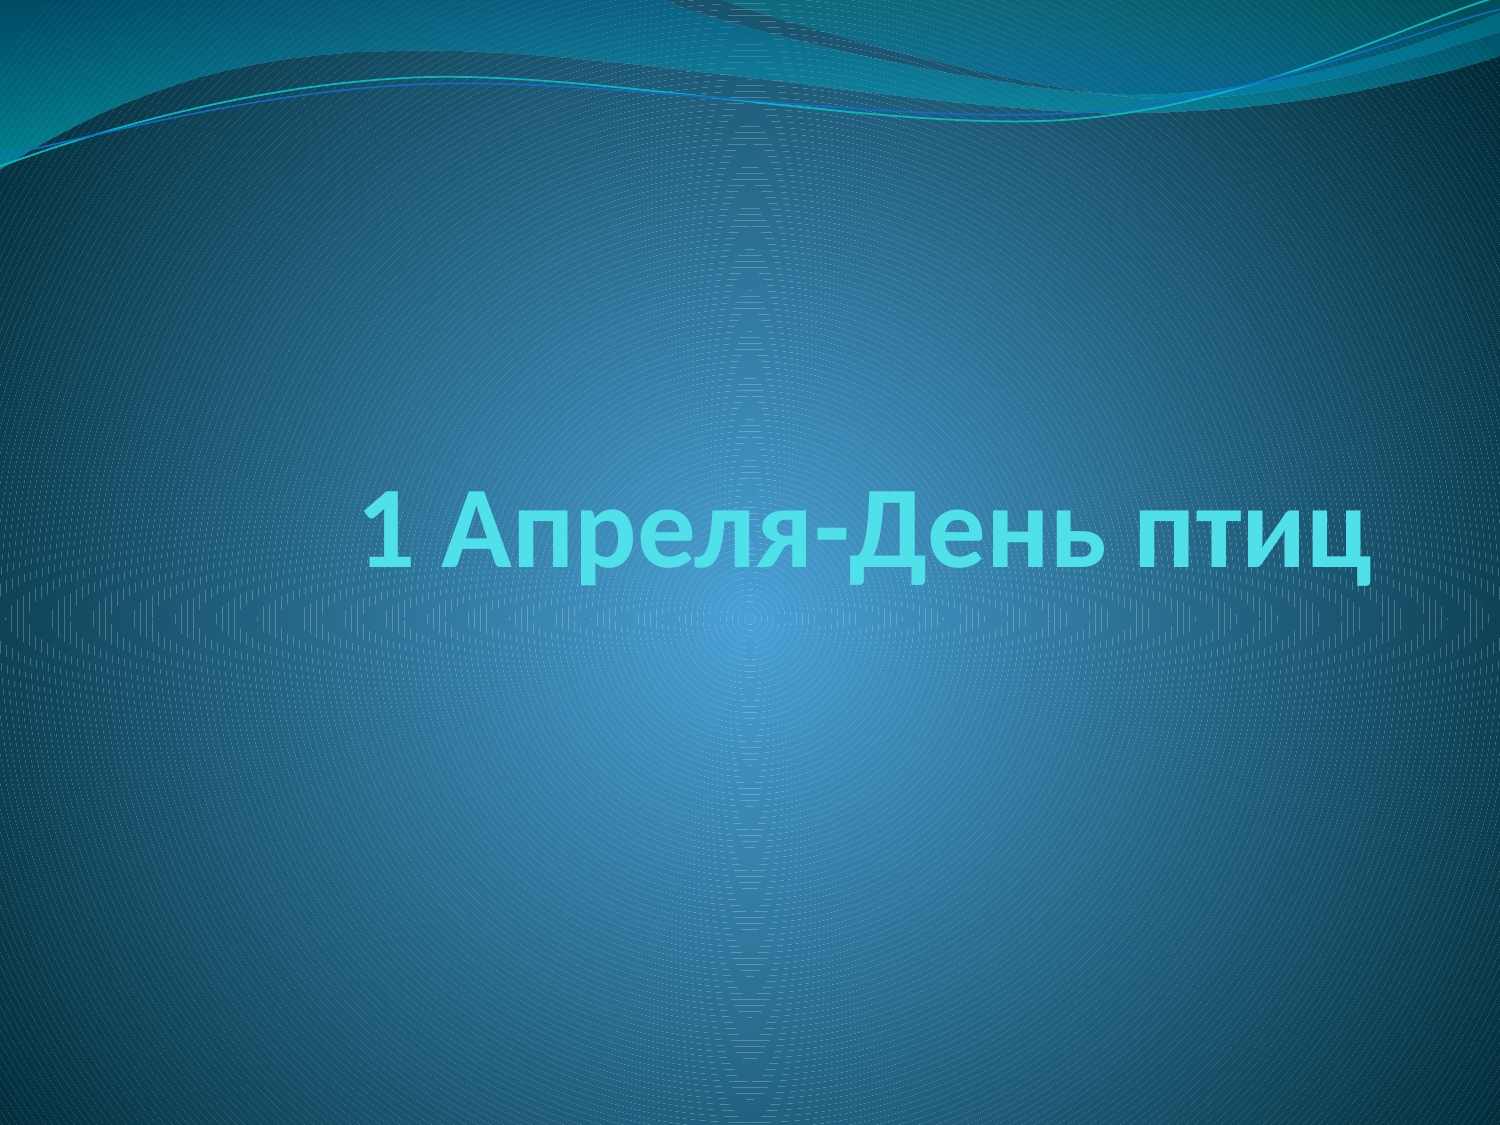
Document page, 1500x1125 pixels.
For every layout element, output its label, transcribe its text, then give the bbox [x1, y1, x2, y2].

title 1 Апреля-День птиц [112, 326, 1376, 591]
